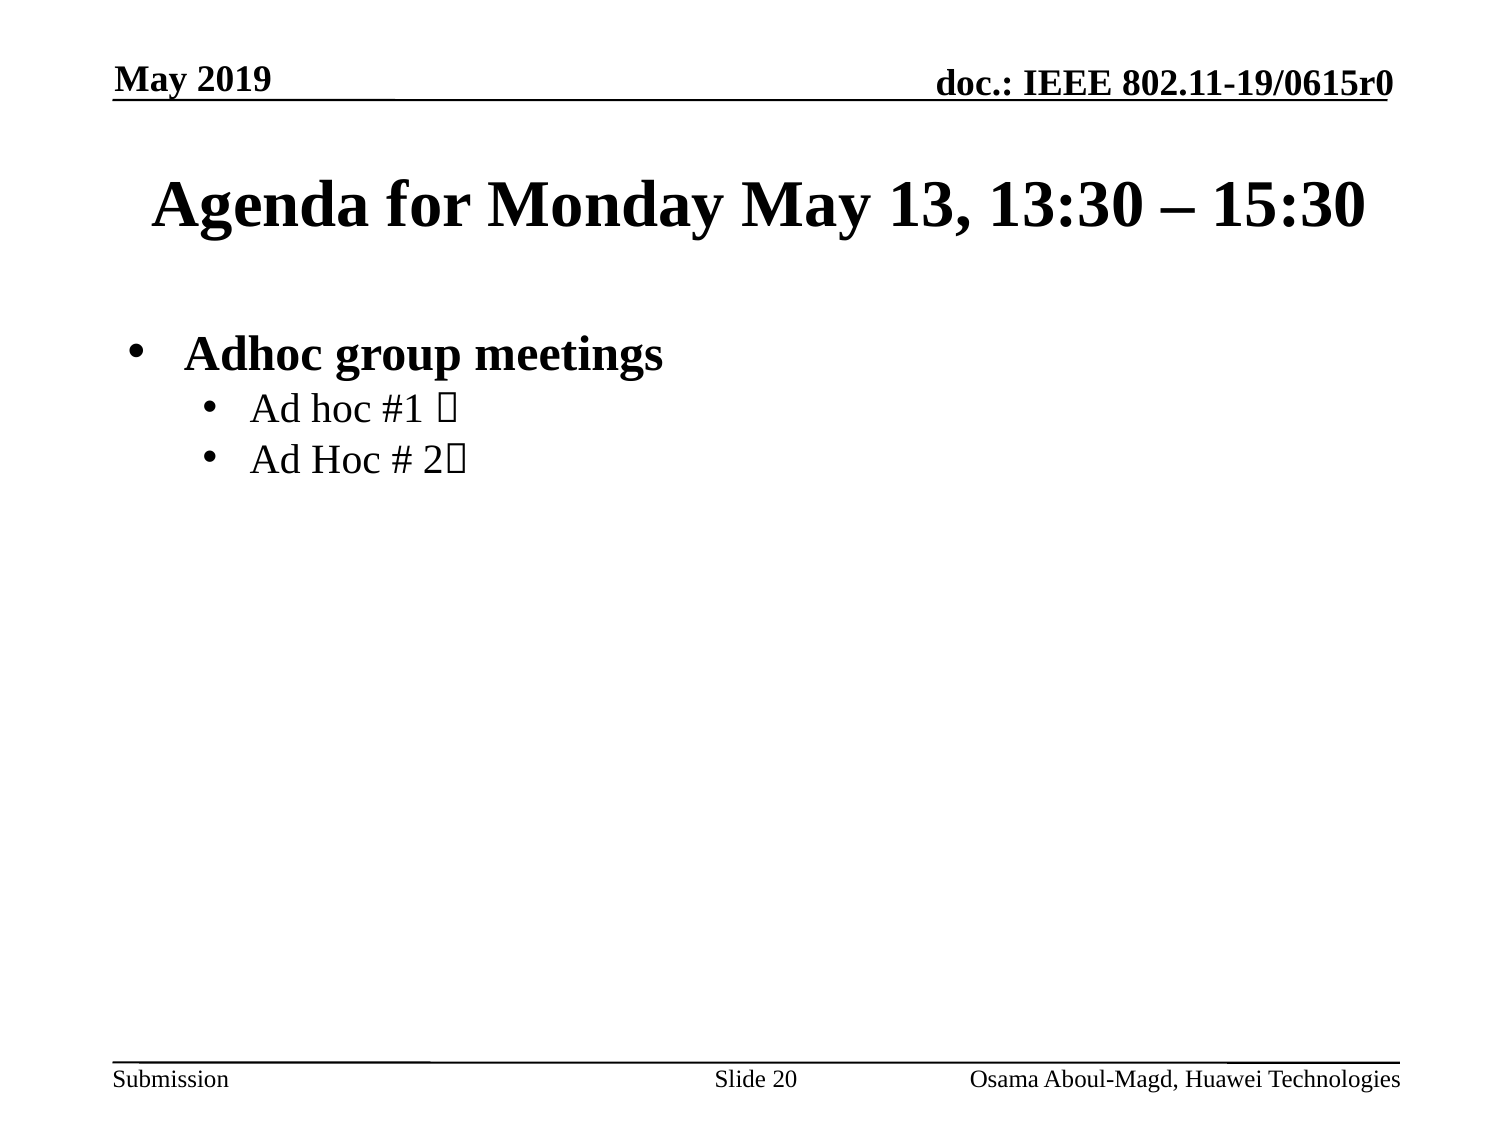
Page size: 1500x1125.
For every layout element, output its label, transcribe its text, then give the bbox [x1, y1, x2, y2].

title Agenda for Monday May 13, 13:30 – 15:30 [87, 112, 1451, 288]
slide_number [114, 54, 423, 100]
list Adhoc group meetings Ad hoc #1  Ad Hoc # 2 [112, 324, 1388, 1000]
slide_number Slide 20 [712, 1061, 800, 1123]
footer Osama Aboul-Magd, Huawei Technologies [878, 1061, 1402, 1093]
